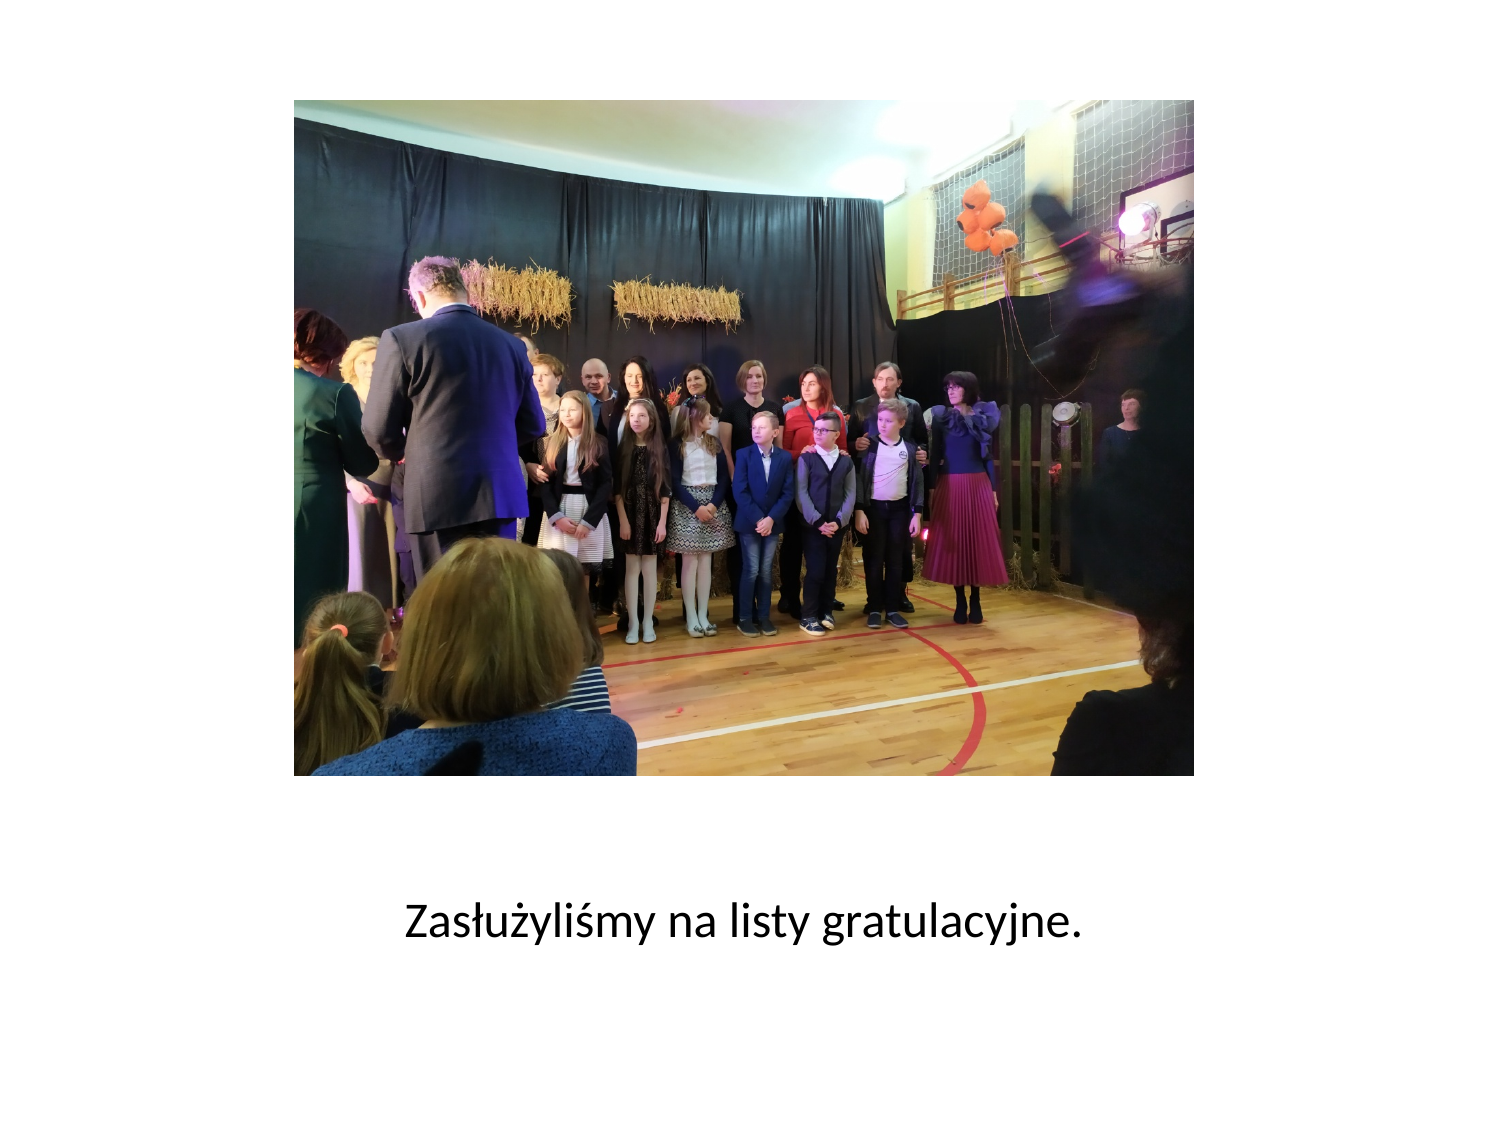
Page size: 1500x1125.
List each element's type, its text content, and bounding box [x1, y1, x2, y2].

picture [293, 100, 1195, 776]
list Zasłużyliśmy na listy gratulacyjne. [294, 880, 1194, 1013]
